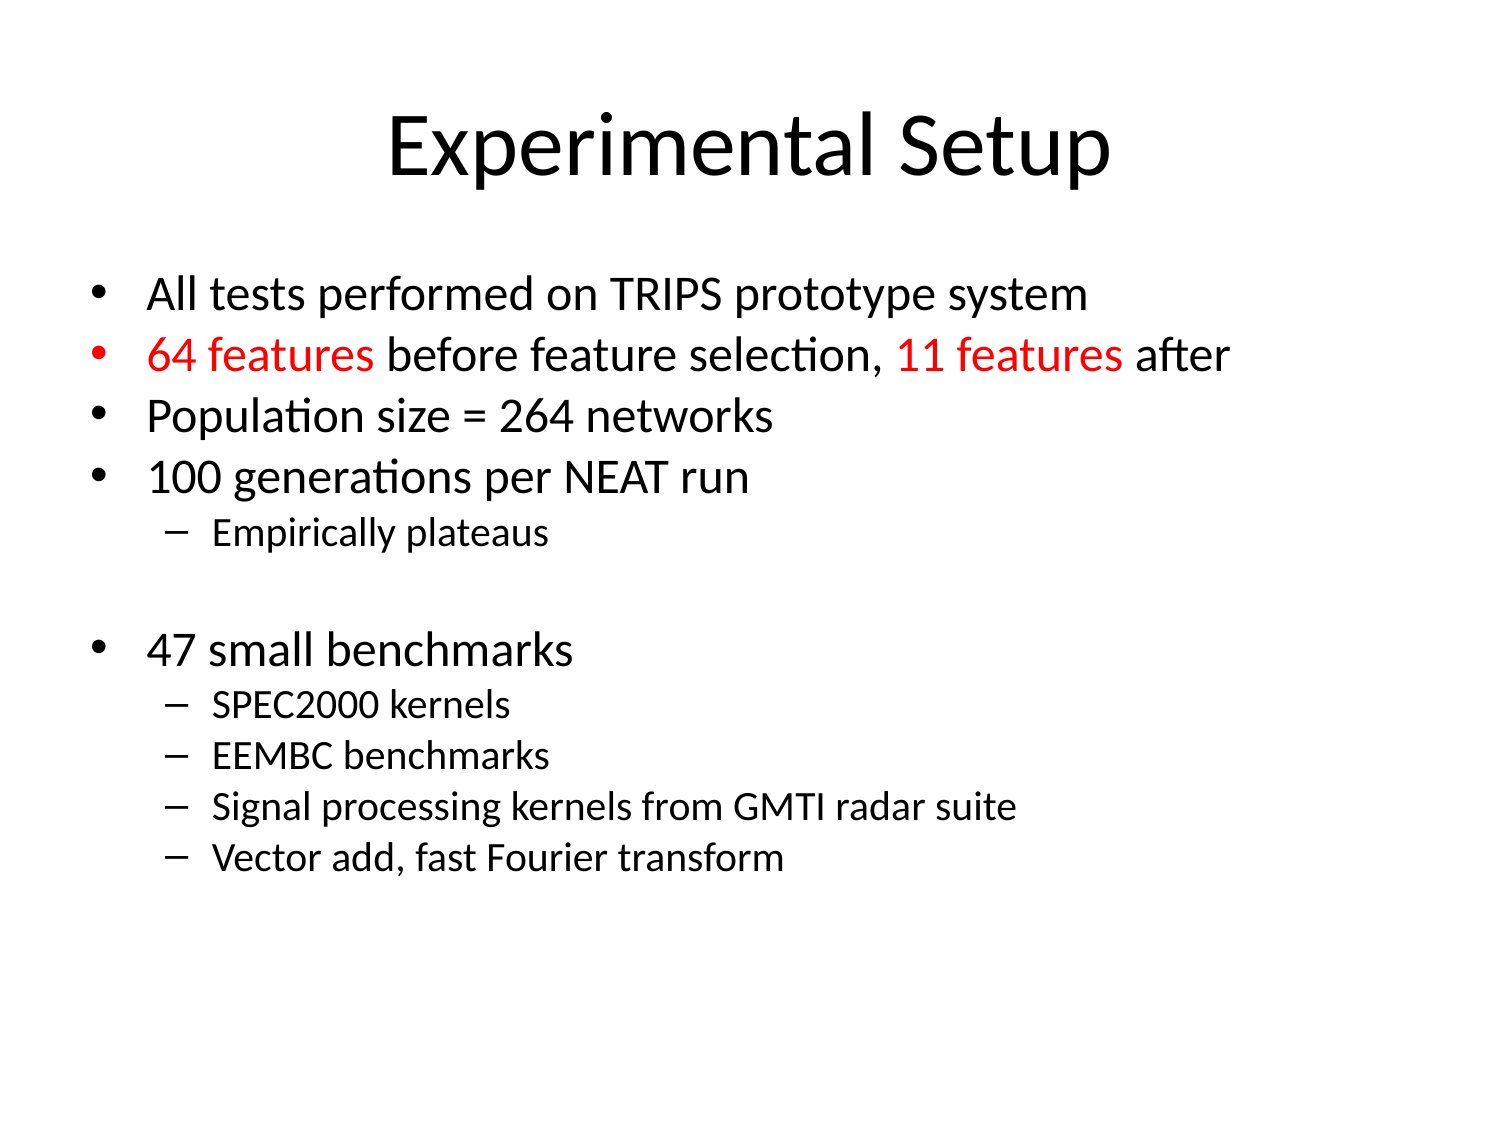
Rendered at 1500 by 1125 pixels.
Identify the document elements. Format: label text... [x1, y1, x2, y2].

title Experimental Setup [75, 45, 1425, 233]
list All tests performed on TRIPS prototype system 64 features before feature selection, 11 features after Population size = 264 networks 100 generations per NEAT run Empirically plateaus 47 small benchmarks SPEC2000 kernels EEMBC benchmarks Signal processing kernels from GMTI radar suite Vector add, fast Fourier transform [75, 262, 1425, 1005]
